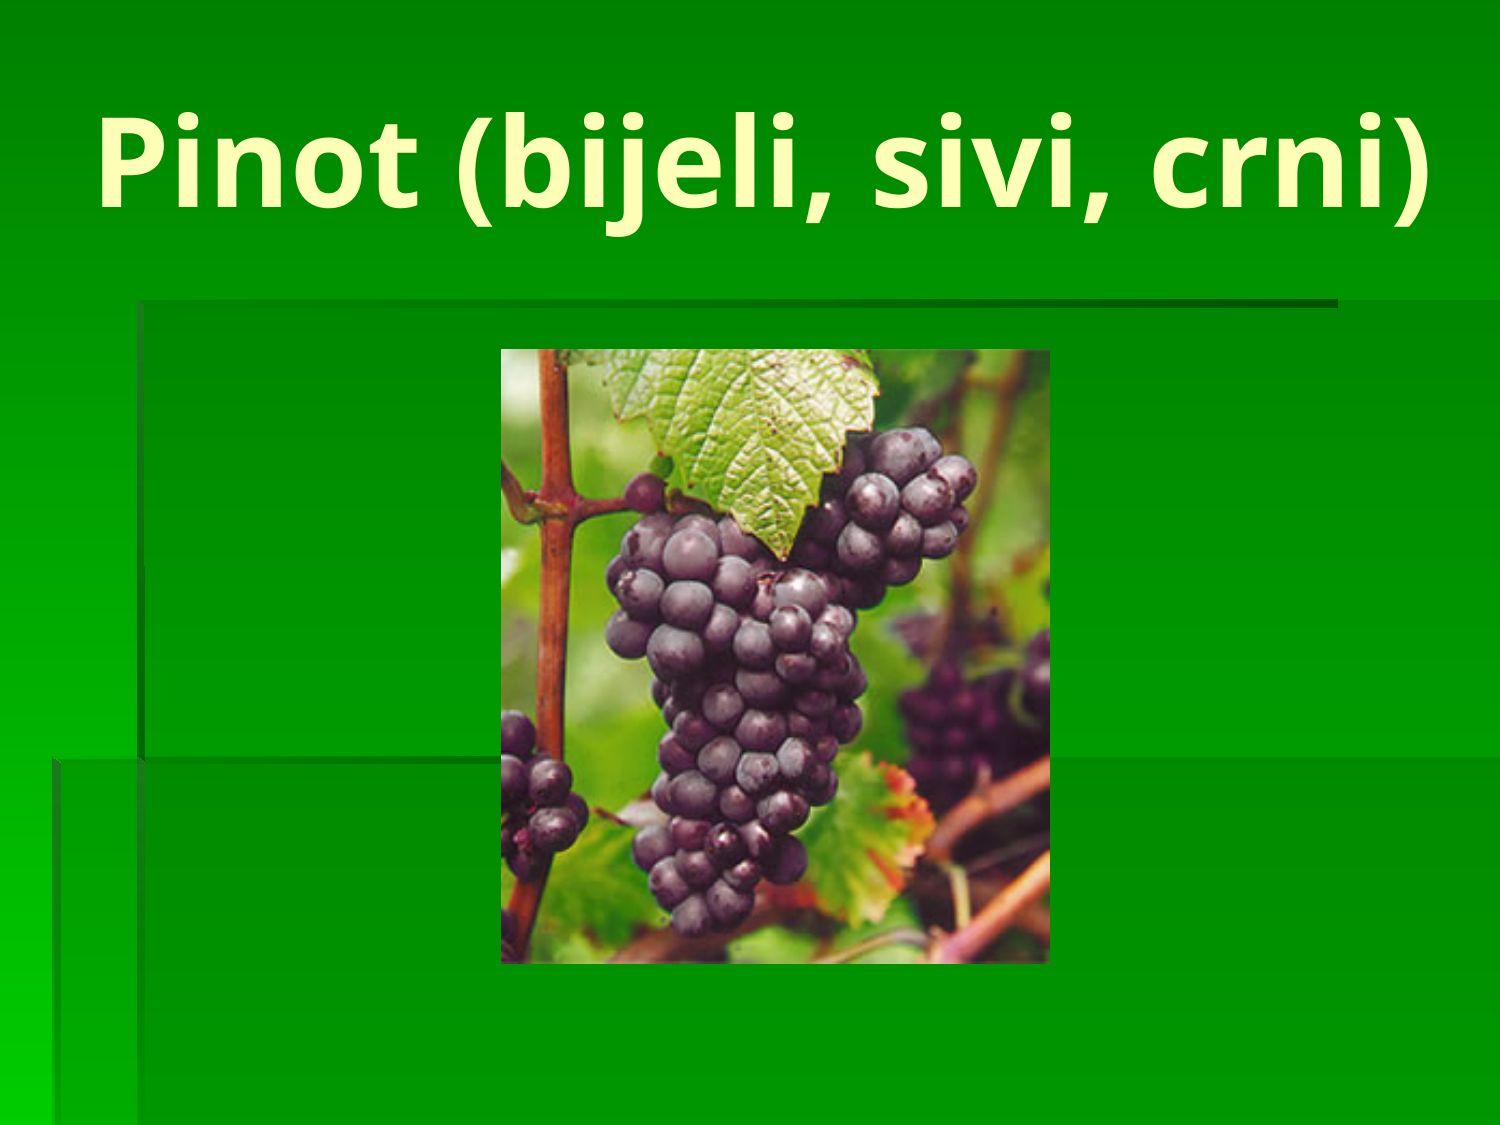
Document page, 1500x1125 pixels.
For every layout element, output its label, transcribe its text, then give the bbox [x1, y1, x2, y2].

picture [501, 349, 1050, 965]
title Pinot (bijeli, sivi, crni) [74, 39, 1451, 276]
